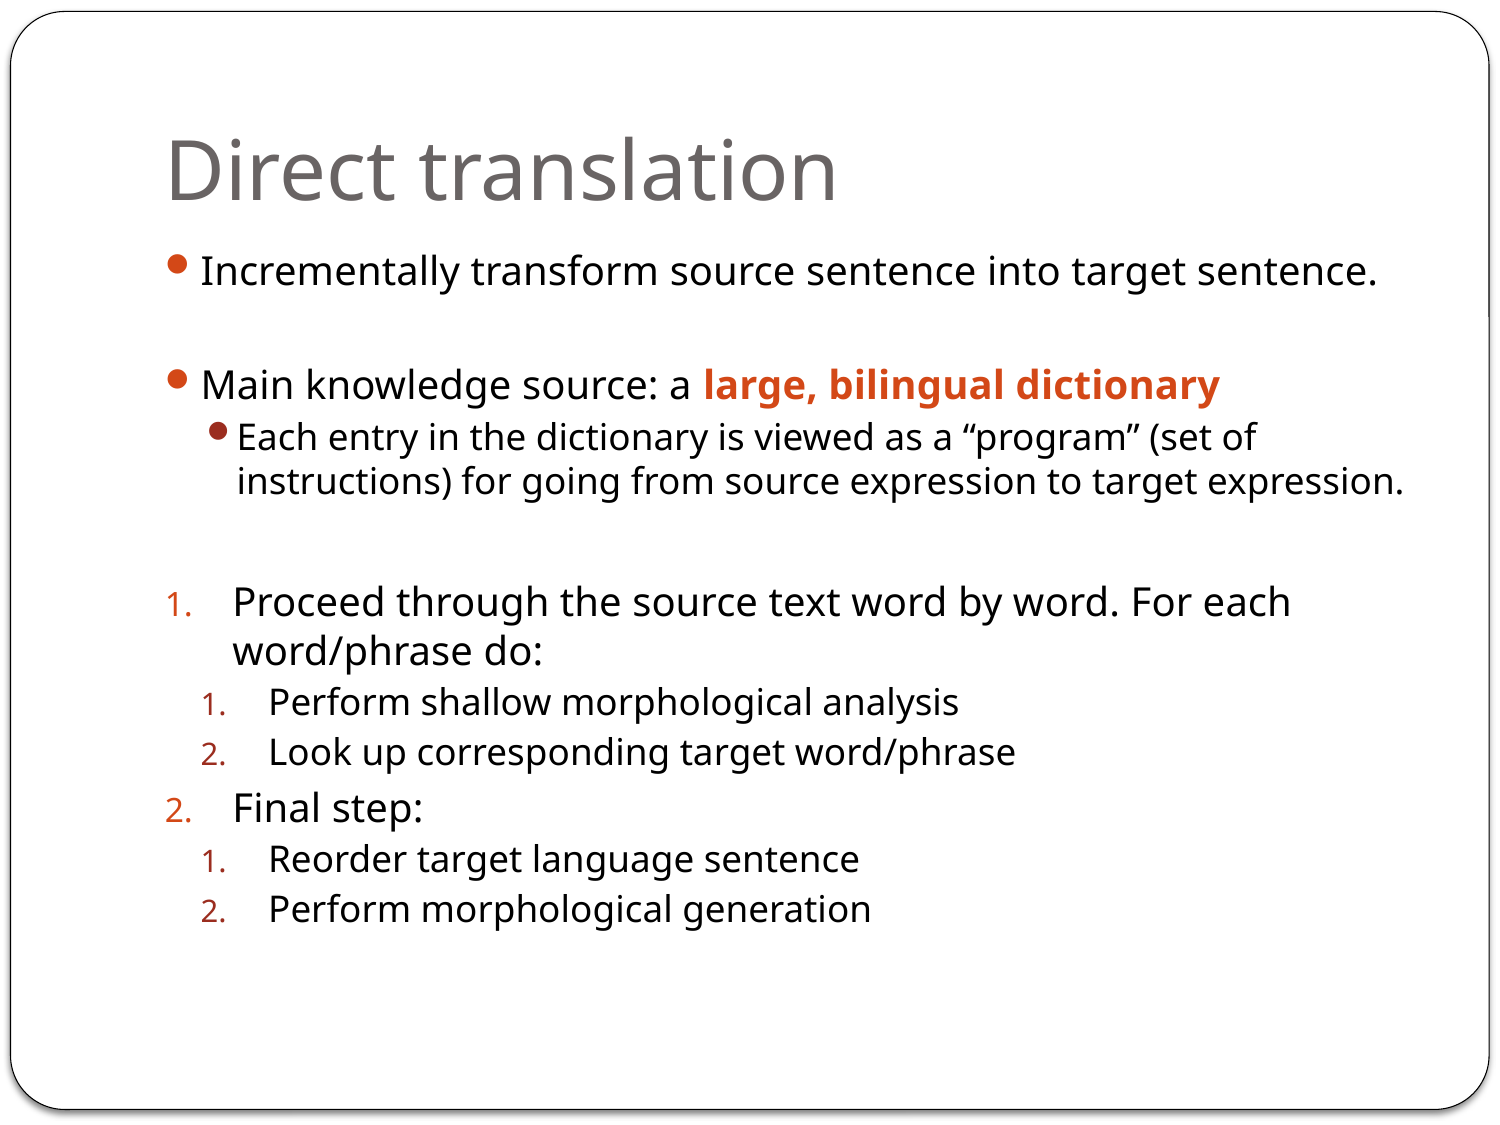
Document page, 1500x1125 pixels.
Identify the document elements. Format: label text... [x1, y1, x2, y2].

title Direct translation [150, 45, 1425, 233]
list Incrementally transform source sentence into target sentence. Main knowledge source: a large, bilingual dictionary Each entry in the dictionary is viewed as a “program” (set of instructions) for going from source expression to target expression. Proceed through the source text word by word. For each word/phrase do: Perform shallow morphological analysis Look up corresponding target word/phrase Final step: Reorder target language sentence Perform morphological generation [150, 237, 1425, 988]
